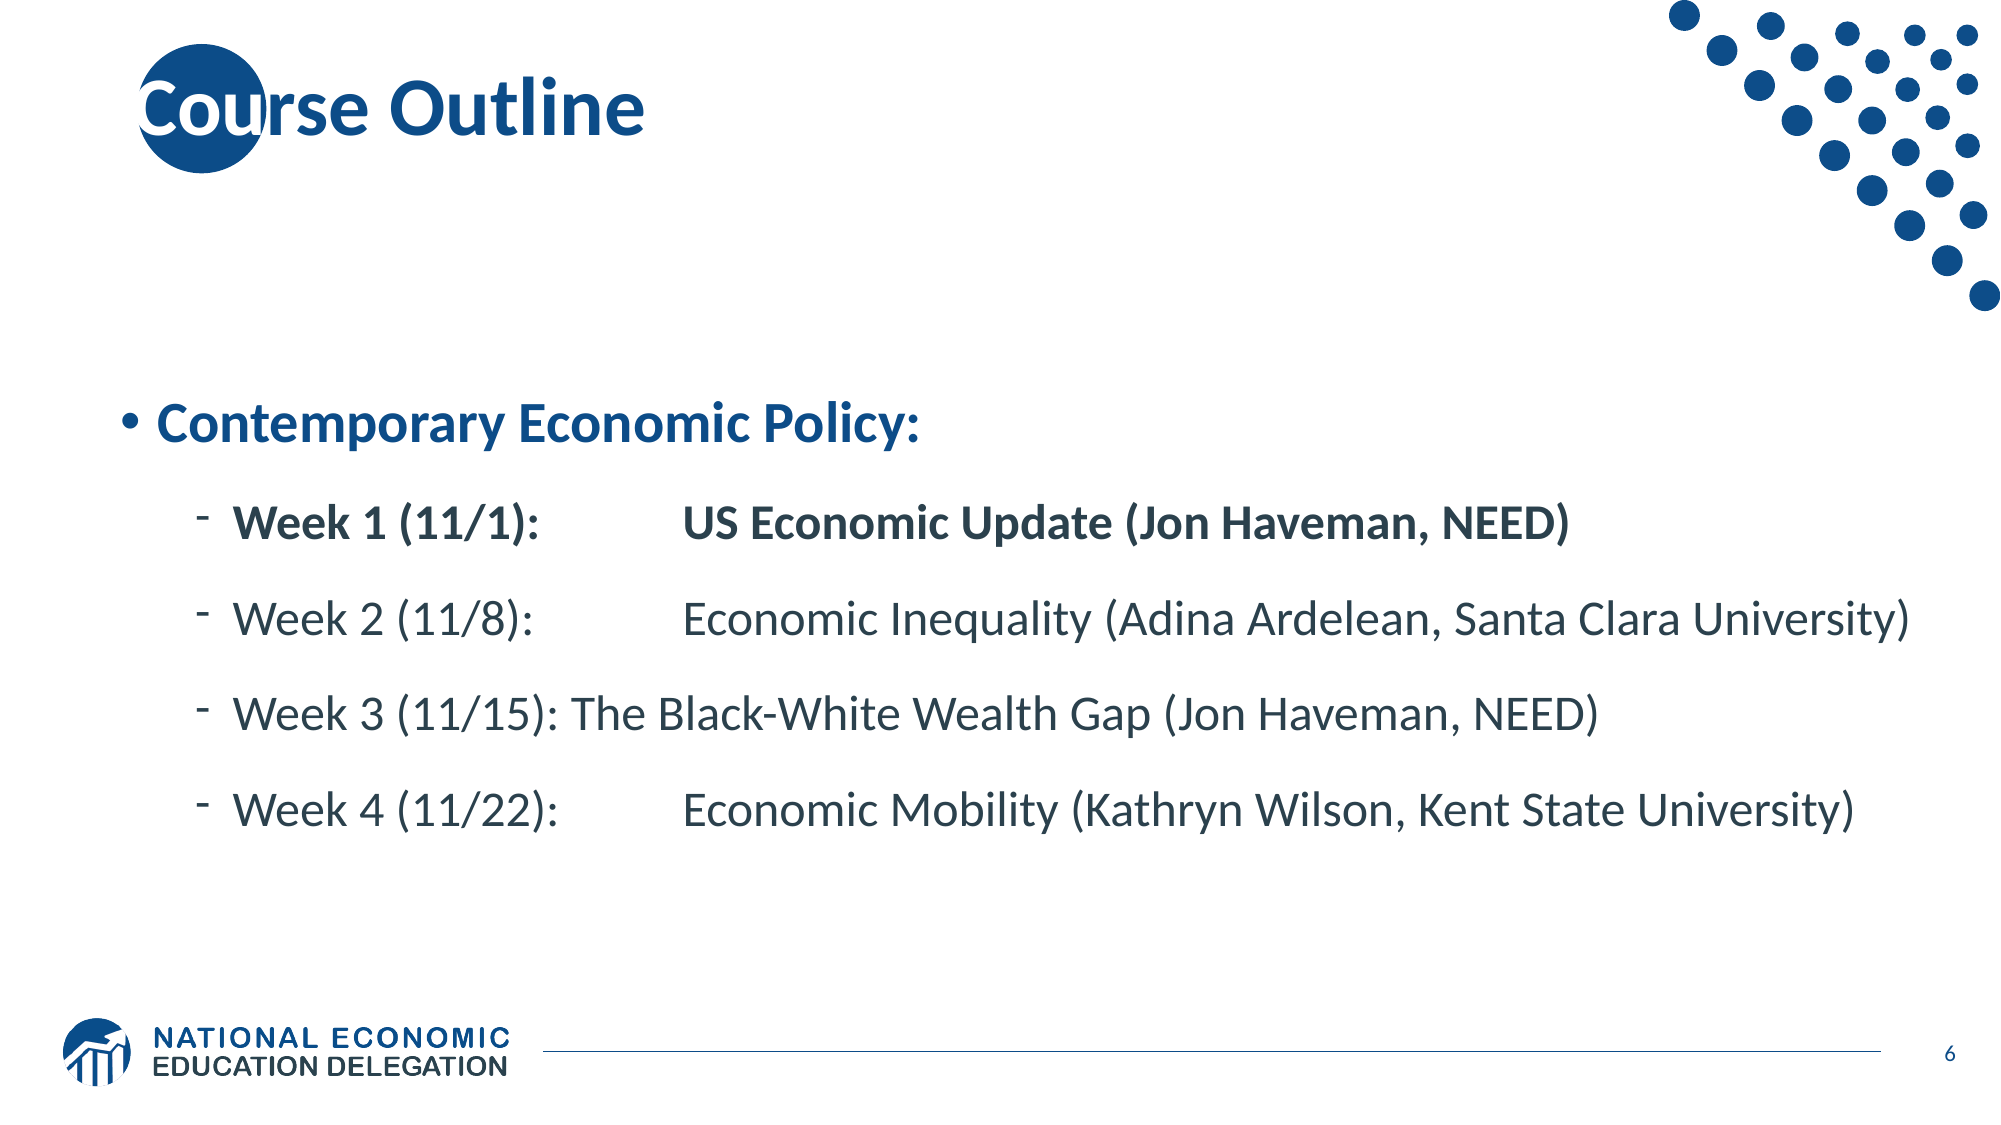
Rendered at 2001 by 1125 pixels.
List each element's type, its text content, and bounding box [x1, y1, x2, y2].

list Contemporary Economic Policy: Week 1 (11/1): US Economic Update (Jon Haveman, NEED) Week 2 (11/8): Economic Inequality (Adina Ardelean, Santa Clara University) Week 3 (11/15): The Black-White Wealth Gap (Jon Haveman, NEED) Week 4 (11/22): Economic Mobility (Kathryn Wilson, Kent State University) [105, 257, 1972, 972]
title Course Outline [99, 0, 1825, 218]
slide_number 6 [1521, 1022, 1972, 1082]
picture [55, 1013, 520, 1091]
